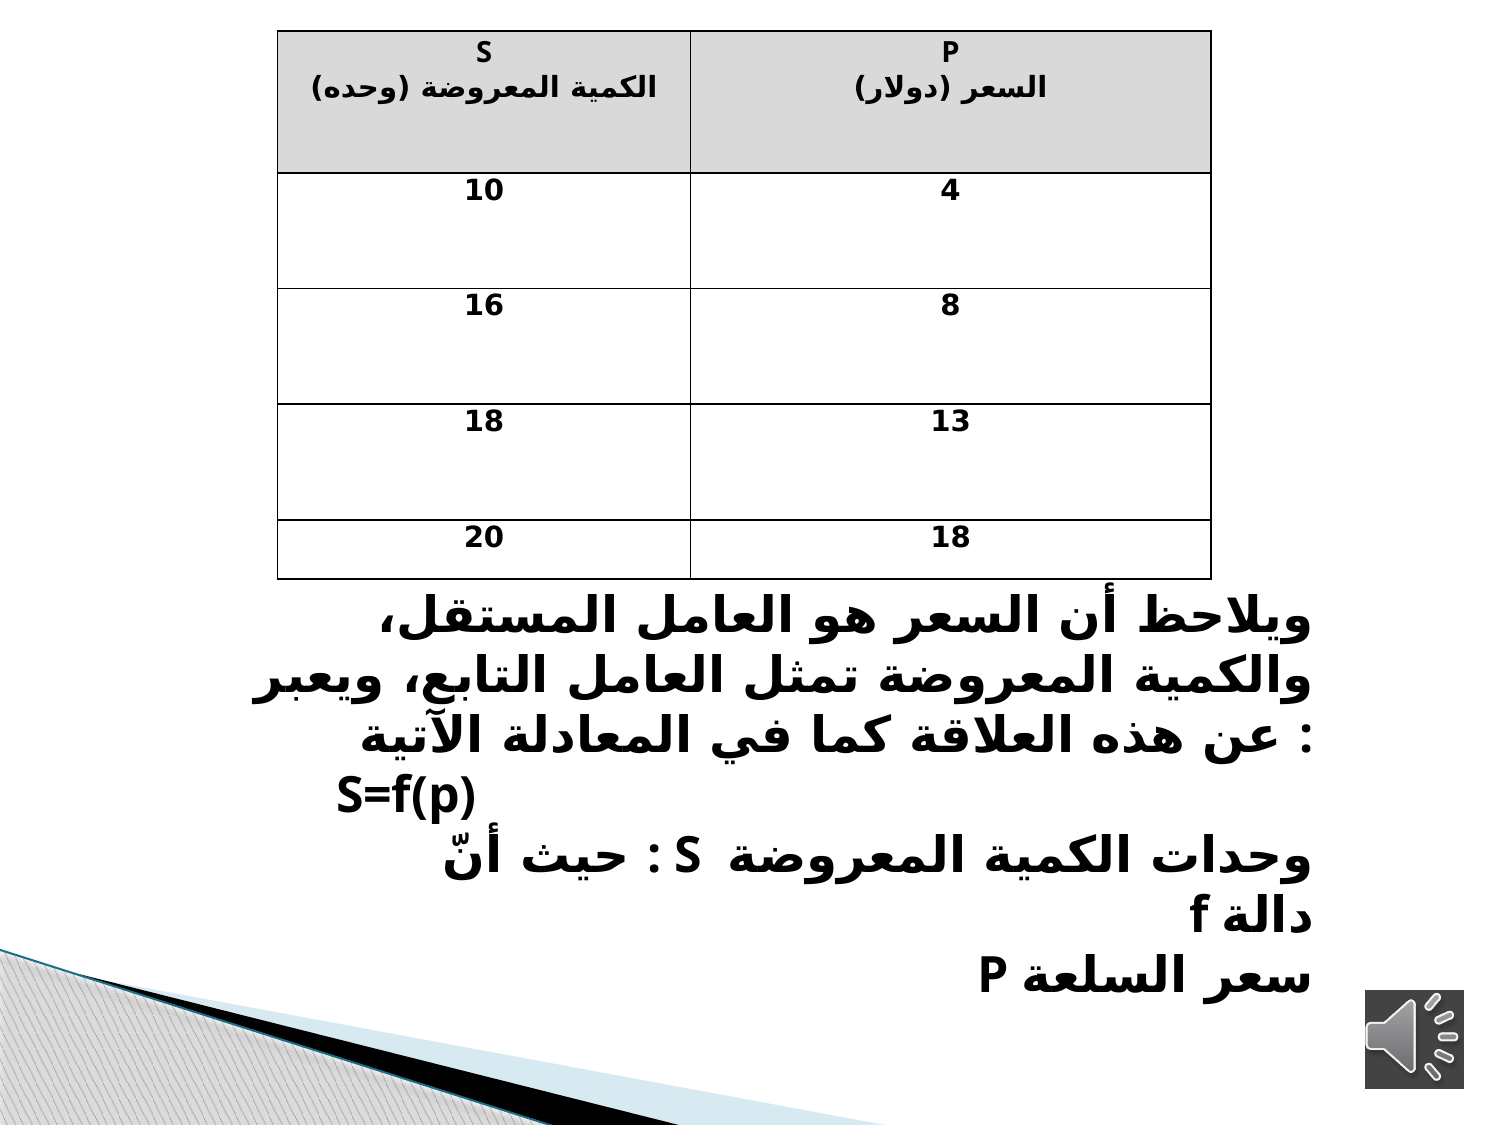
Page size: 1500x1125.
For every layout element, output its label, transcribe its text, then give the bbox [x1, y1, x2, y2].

table_cell 18 [691, 521, 1210, 574]
table_cell 4 [691, 174, 1210, 288]
table_cell 16 [278, 289, 690, 403]
table_cell 10 [278, 174, 690, 288]
table_header P السعر (دولار) [691, 32, 1210, 172]
text_box ويلاحظ أن السعر هو العامل المستقل، والكمية المعروضة تمثل العامل التابع، ويعبر عن هذه العلاقة كما في المعادلة الآتية : S=f(p) حيث أنّ : S وحدات الكمية المعروضة f دالة P سعر السلعة [206, 574, 1329, 1010]
table_cell 18 [278, 405, 690, 519]
picture [1364, 989, 1465, 1090]
table_cell 8 [691, 289, 1210, 403]
table_cell 20 [278, 521, 690, 574]
table_header S الكمية المعروضة (وحده) [278, 32, 690, 172]
table_cell 13 [691, 405, 1210, 519]
